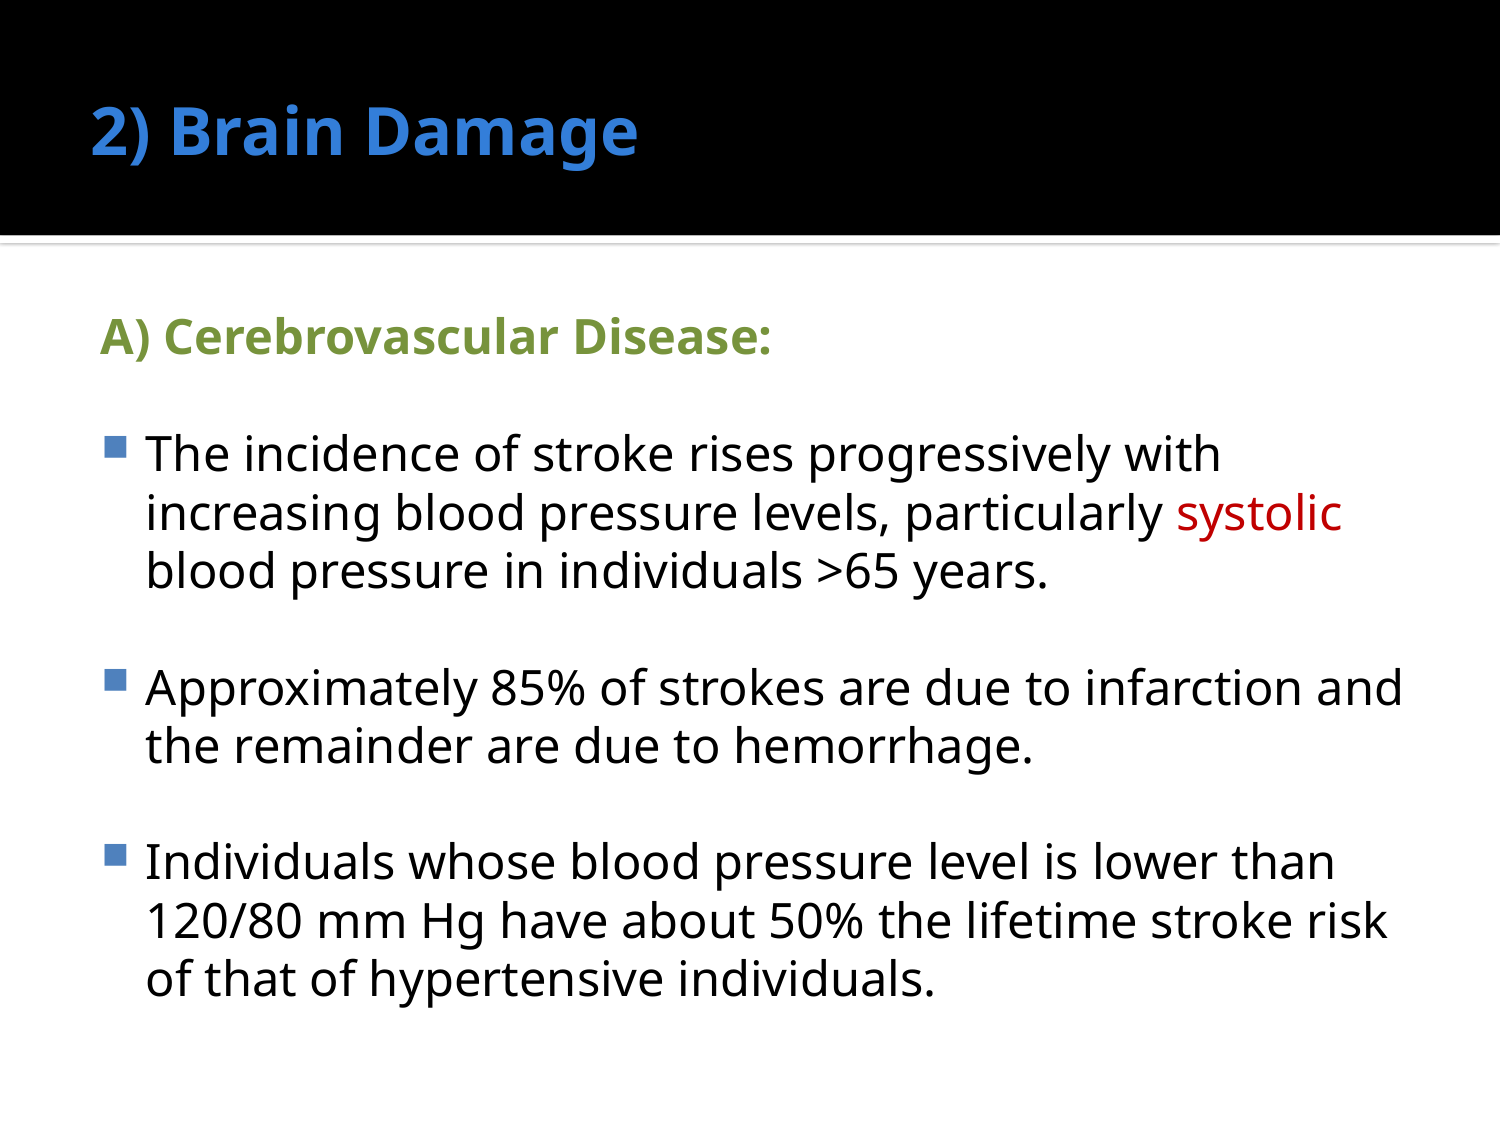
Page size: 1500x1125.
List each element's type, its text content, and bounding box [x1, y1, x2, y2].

list A) Cerebrovascular Disease: The incidence of stroke rises progressively with increasing blood pressure levels, particularly systolic blood pressure in individuals >65 years. Approximately 85% of strokes are due to infarction and the remainder are due to hemorrhage. Individuals whose blood pressure level is lower than 120/80 mm Hg have about 50% the lifetime stroke risk of that of hypertensive individuals. [75, 291, 1425, 1079]
title 2) Brain Damage [75, 25, 1425, 231]
